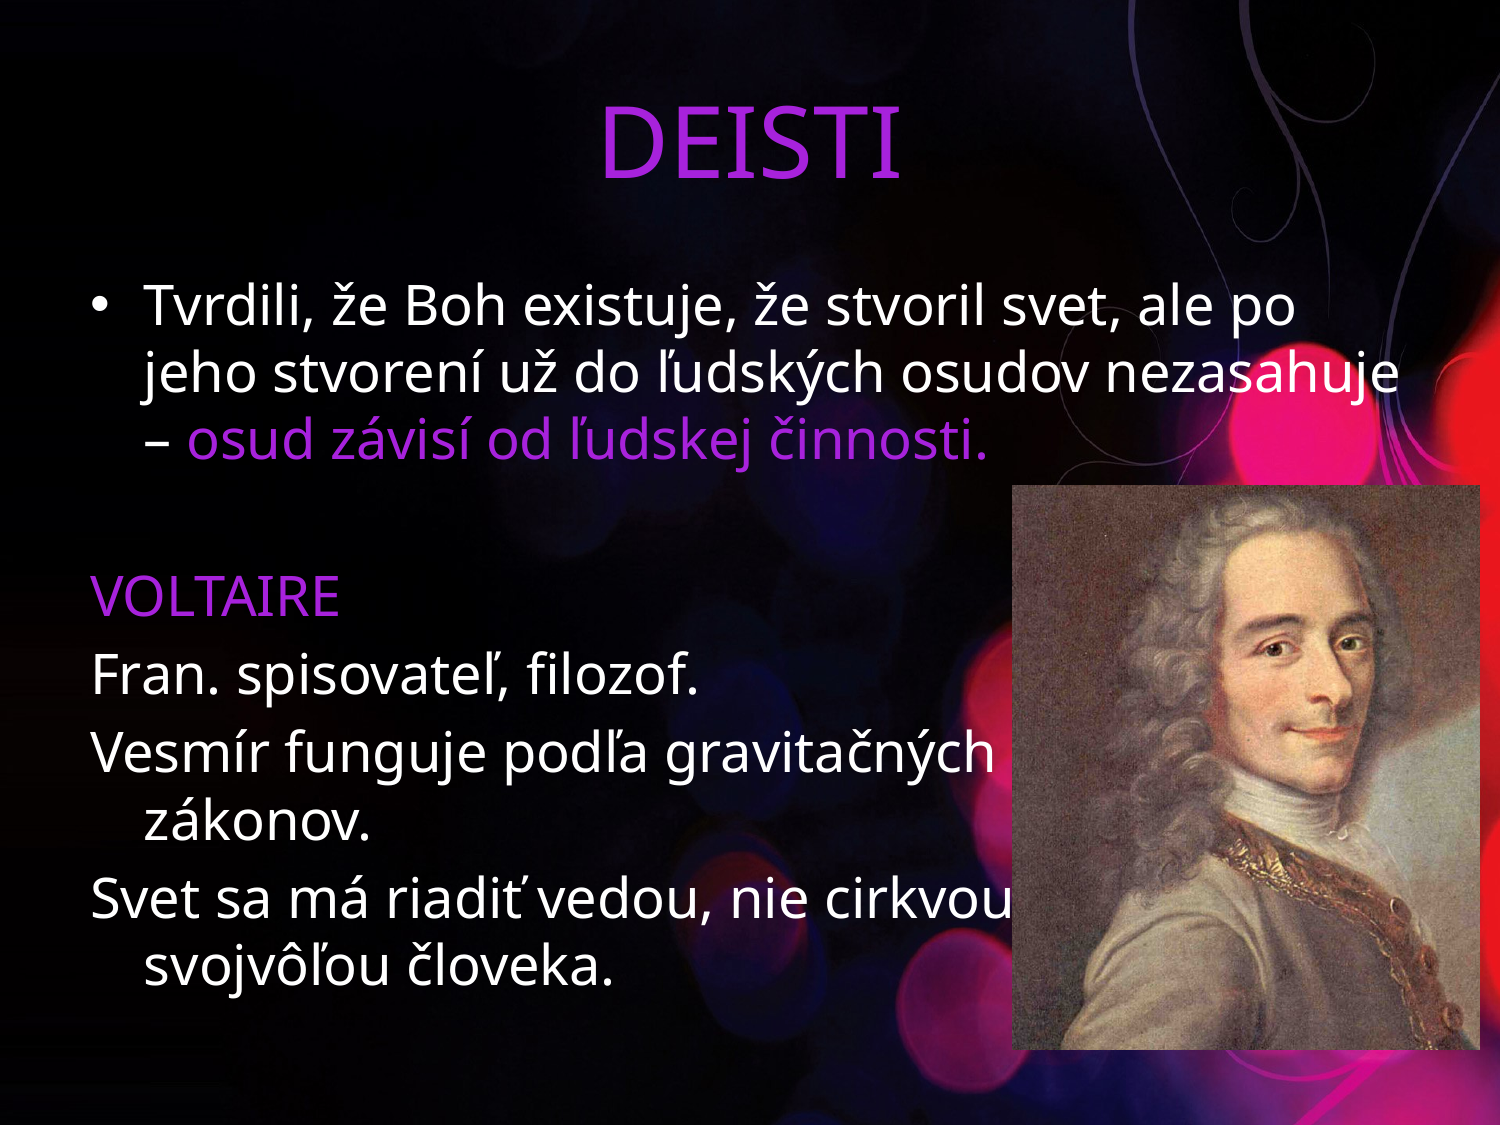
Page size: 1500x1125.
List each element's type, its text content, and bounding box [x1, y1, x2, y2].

list Tvrdili, že Boh existuje, že stvoril svet, ale po jeho stvorení už do ľudských osudov nezasahuje – osud závisí od ľudskej činnosti. VOLTAIRE Fran. spisovateľ, filozof. Vesmír funguje podľa gravitačných zákonov. Svet sa má riadiť vedou, nie cirkvou a svojvôľou človeka. [75, 262, 1425, 1005]
title DEISTI [75, 45, 1425, 233]
picture [0, 0, 1500, 1125]
